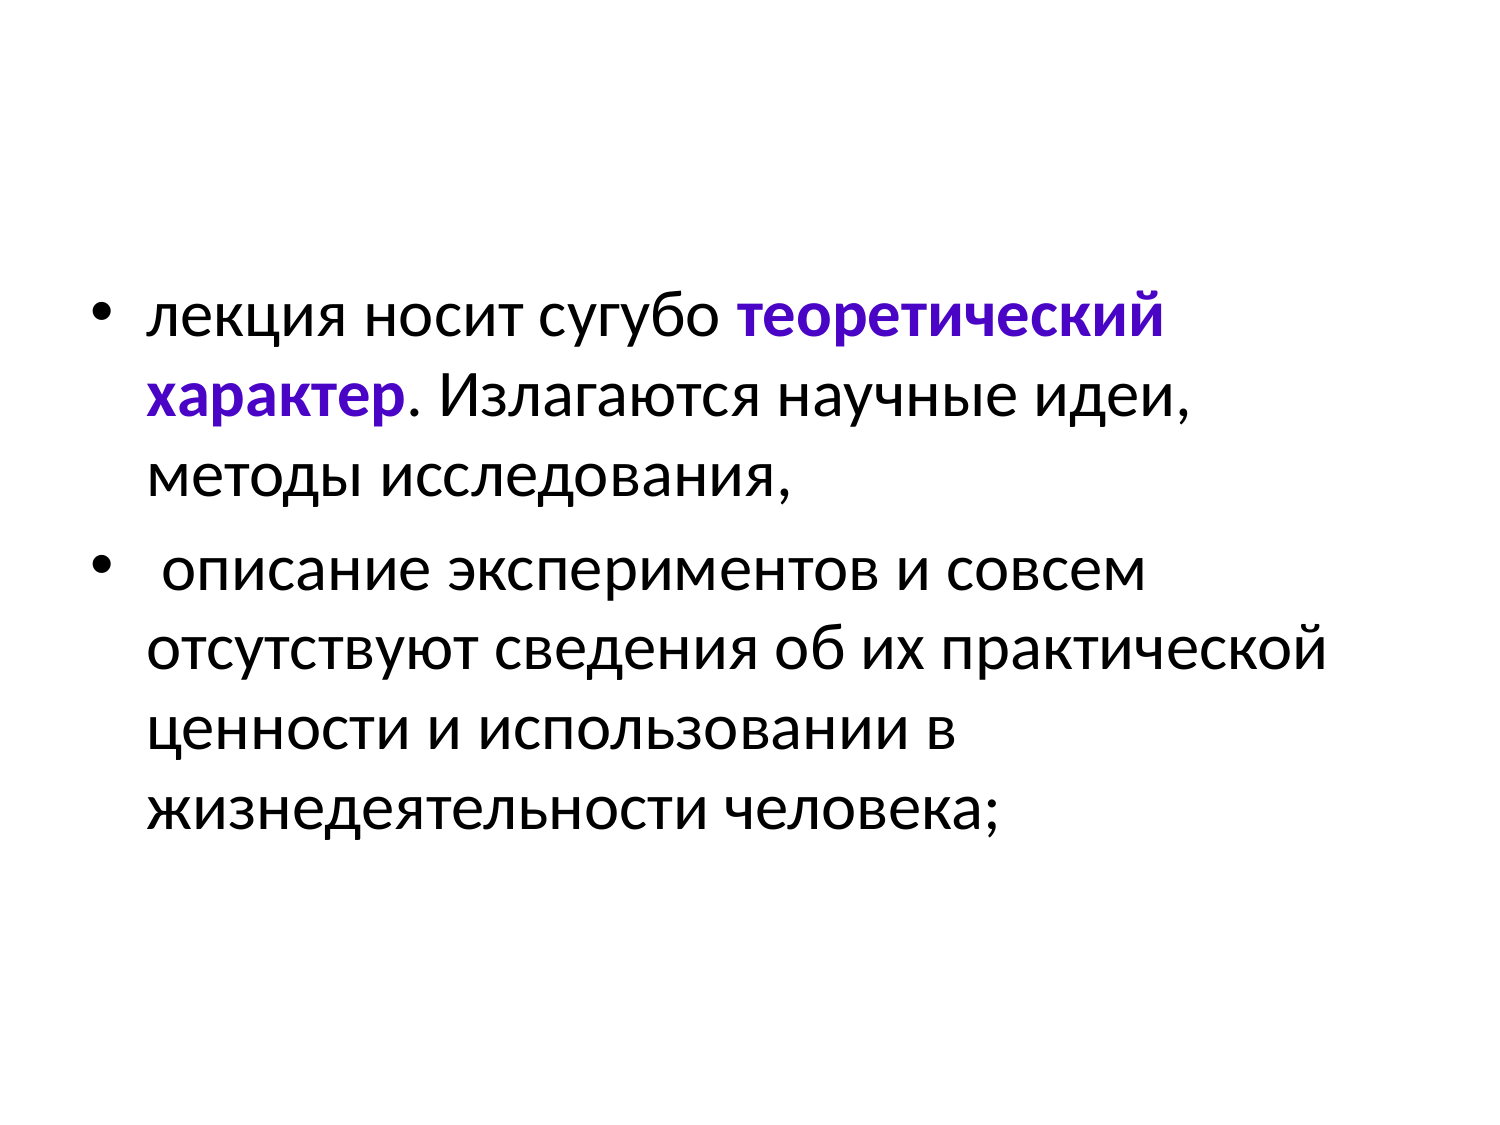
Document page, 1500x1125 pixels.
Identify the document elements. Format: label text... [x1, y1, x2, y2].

list лекция носит сугубо теоретический характер. Излагаются научные идеи, методы исследования, описание экспериментов и совсем отсутствуют сведения об их практической ценности и использовании в жизнедеятельности человека; [75, 262, 1425, 1005]
